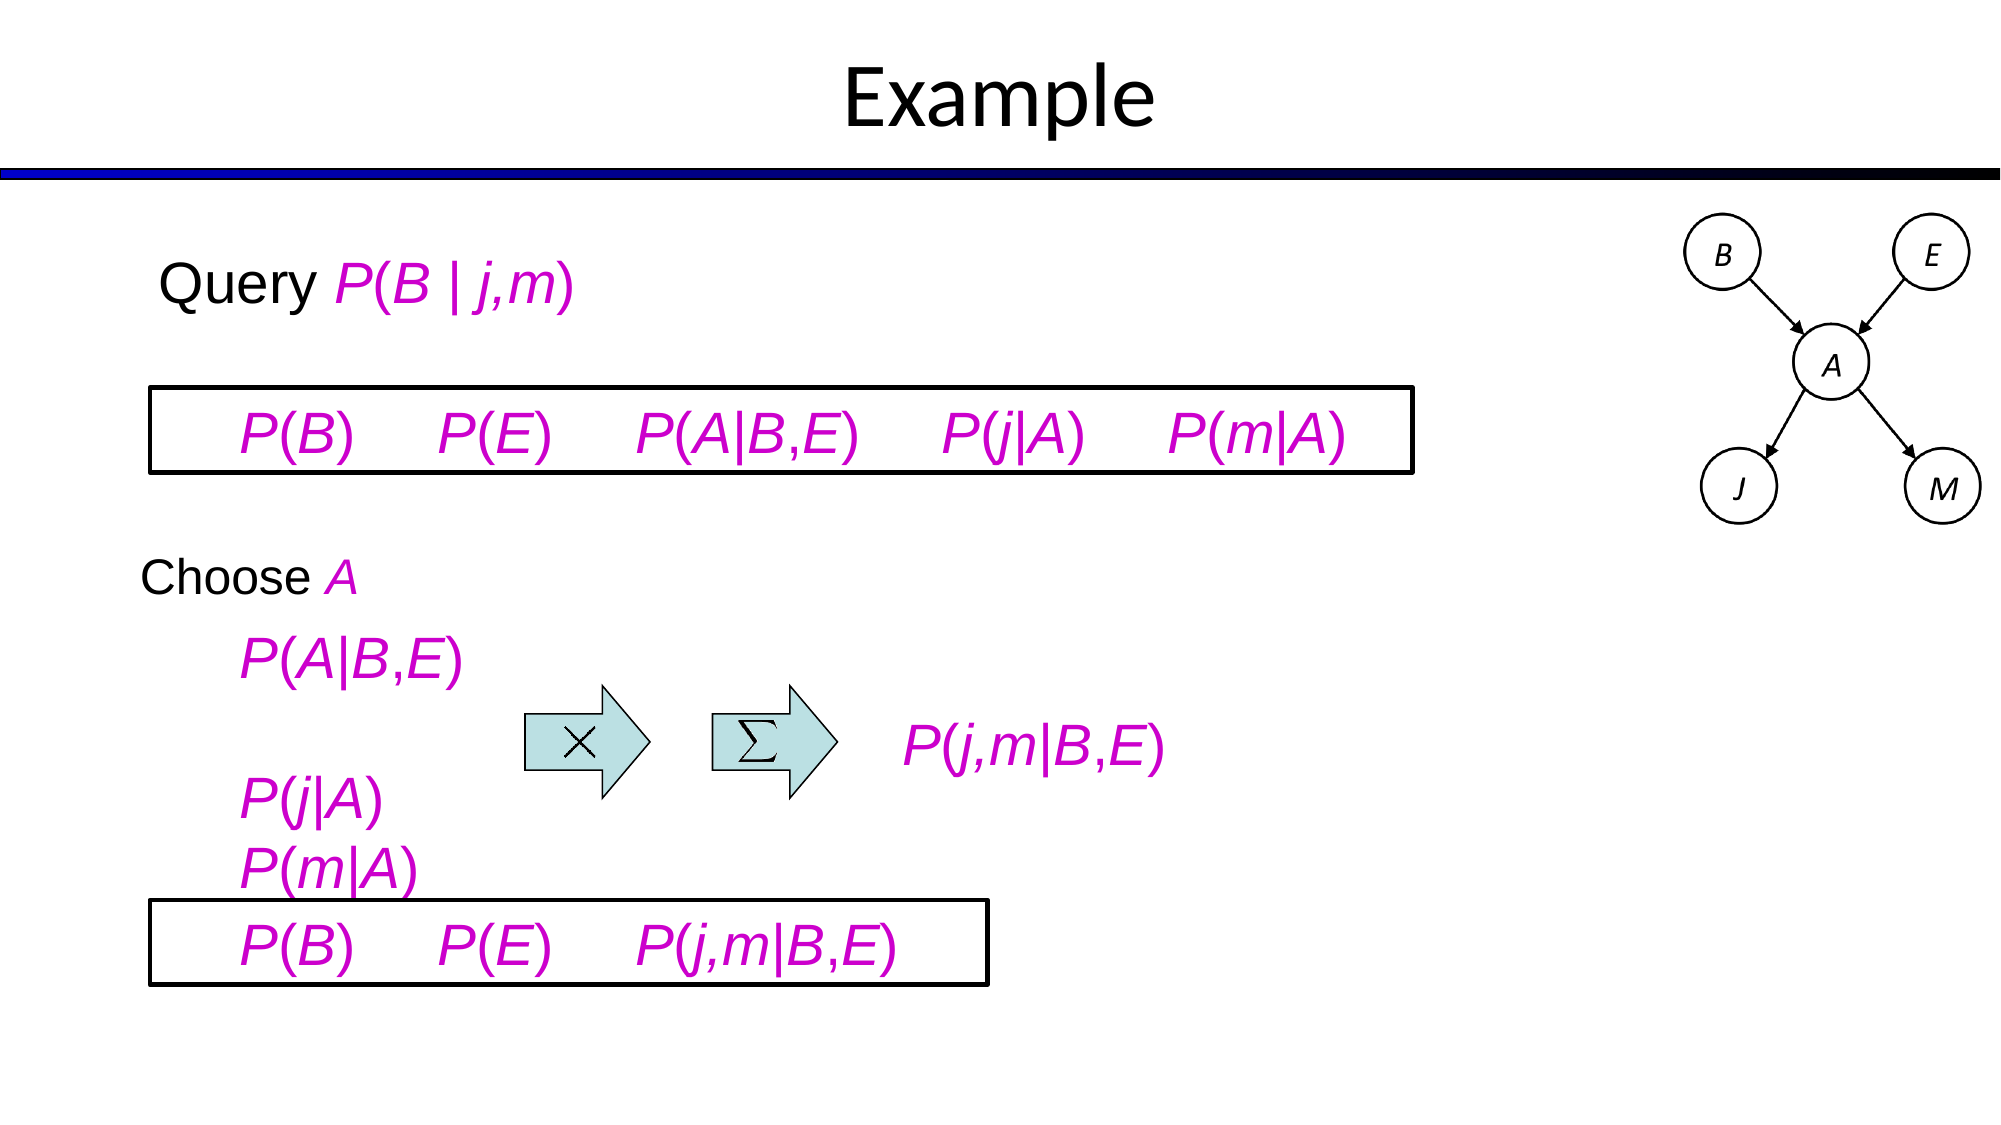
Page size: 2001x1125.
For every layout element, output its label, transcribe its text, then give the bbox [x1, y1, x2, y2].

title Example [0, 0, 2000, 184]
text_box Choose A [124, 537, 488, 613]
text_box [524, 685, 651, 799]
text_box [712, 685, 838, 799]
text_box P(B) P(E) P(A|B,E) P(j|A) P(m|A) [149, 387, 1413, 473]
text_box Query P(B | j,m) [144, 237, 608, 323]
text_box P(A|B,E) P(j|A) P(m|A) [150, 612, 488, 900]
text_box P(B) P(E) P(j,m|B,E) [149, 900, 988, 985]
text_box P(j,m|B,E) [841, 699, 1188, 785]
picture [1683, 212, 1982, 526]
